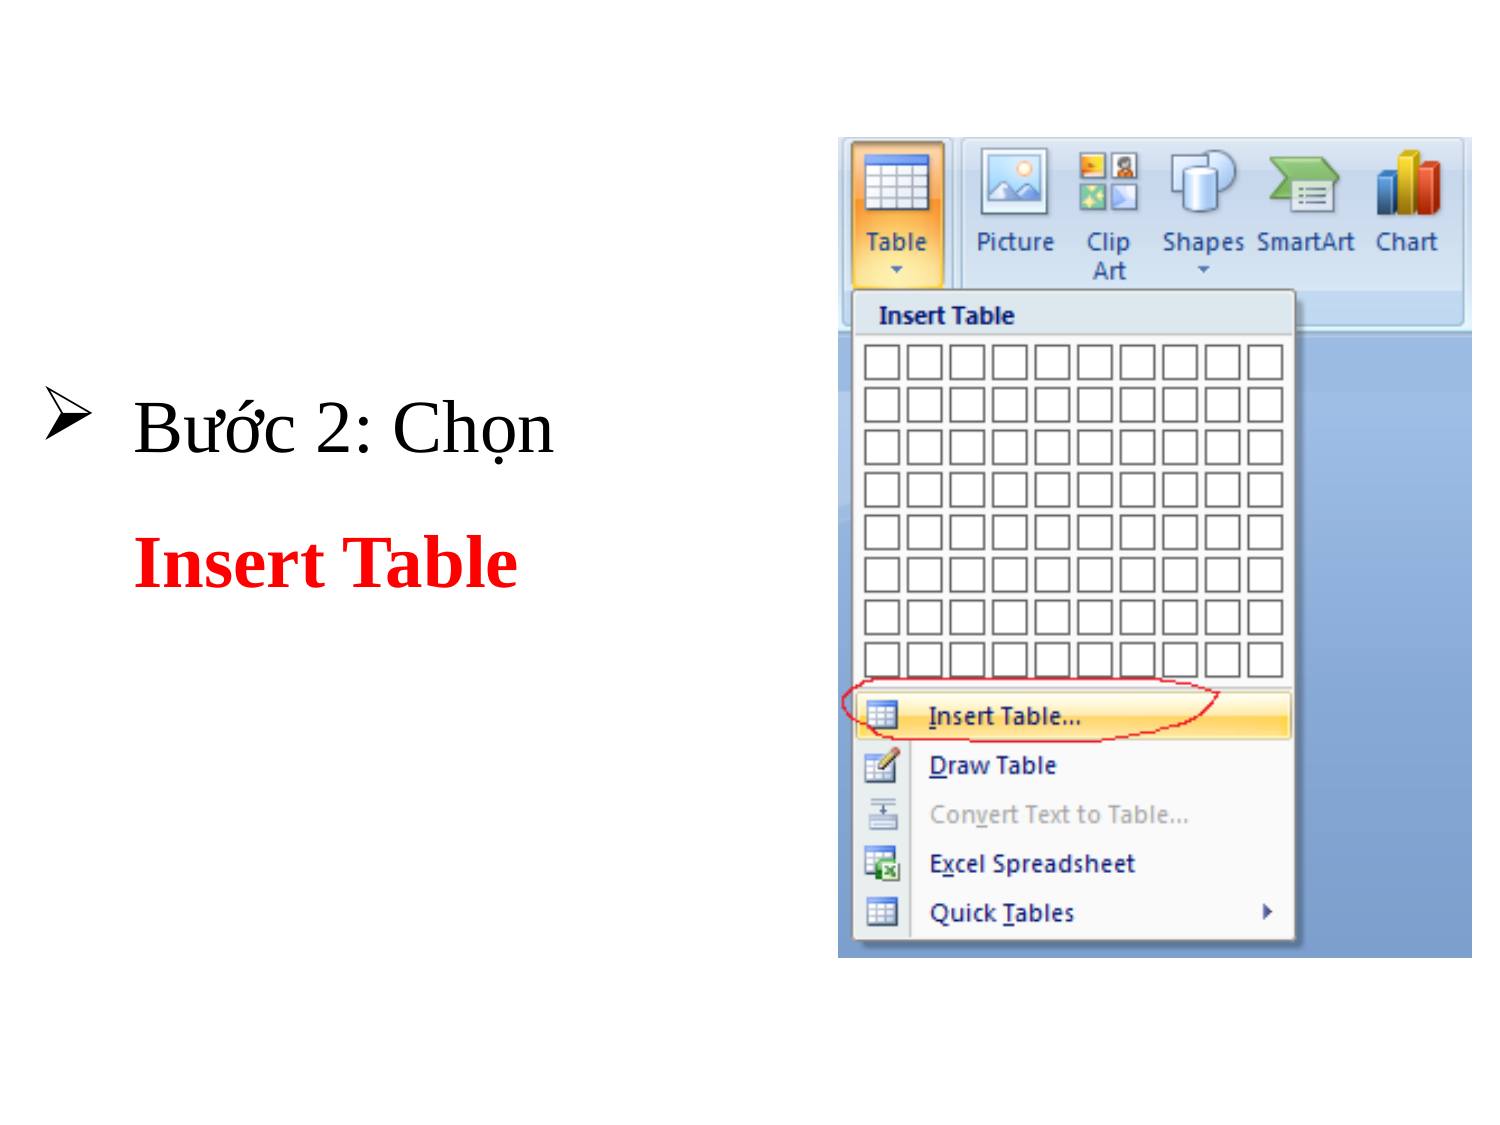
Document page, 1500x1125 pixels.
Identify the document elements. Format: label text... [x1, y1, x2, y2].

text_box Bước 2: Chọn Insert Table [24, 324, 738, 610]
picture [838, 137, 1472, 958]
